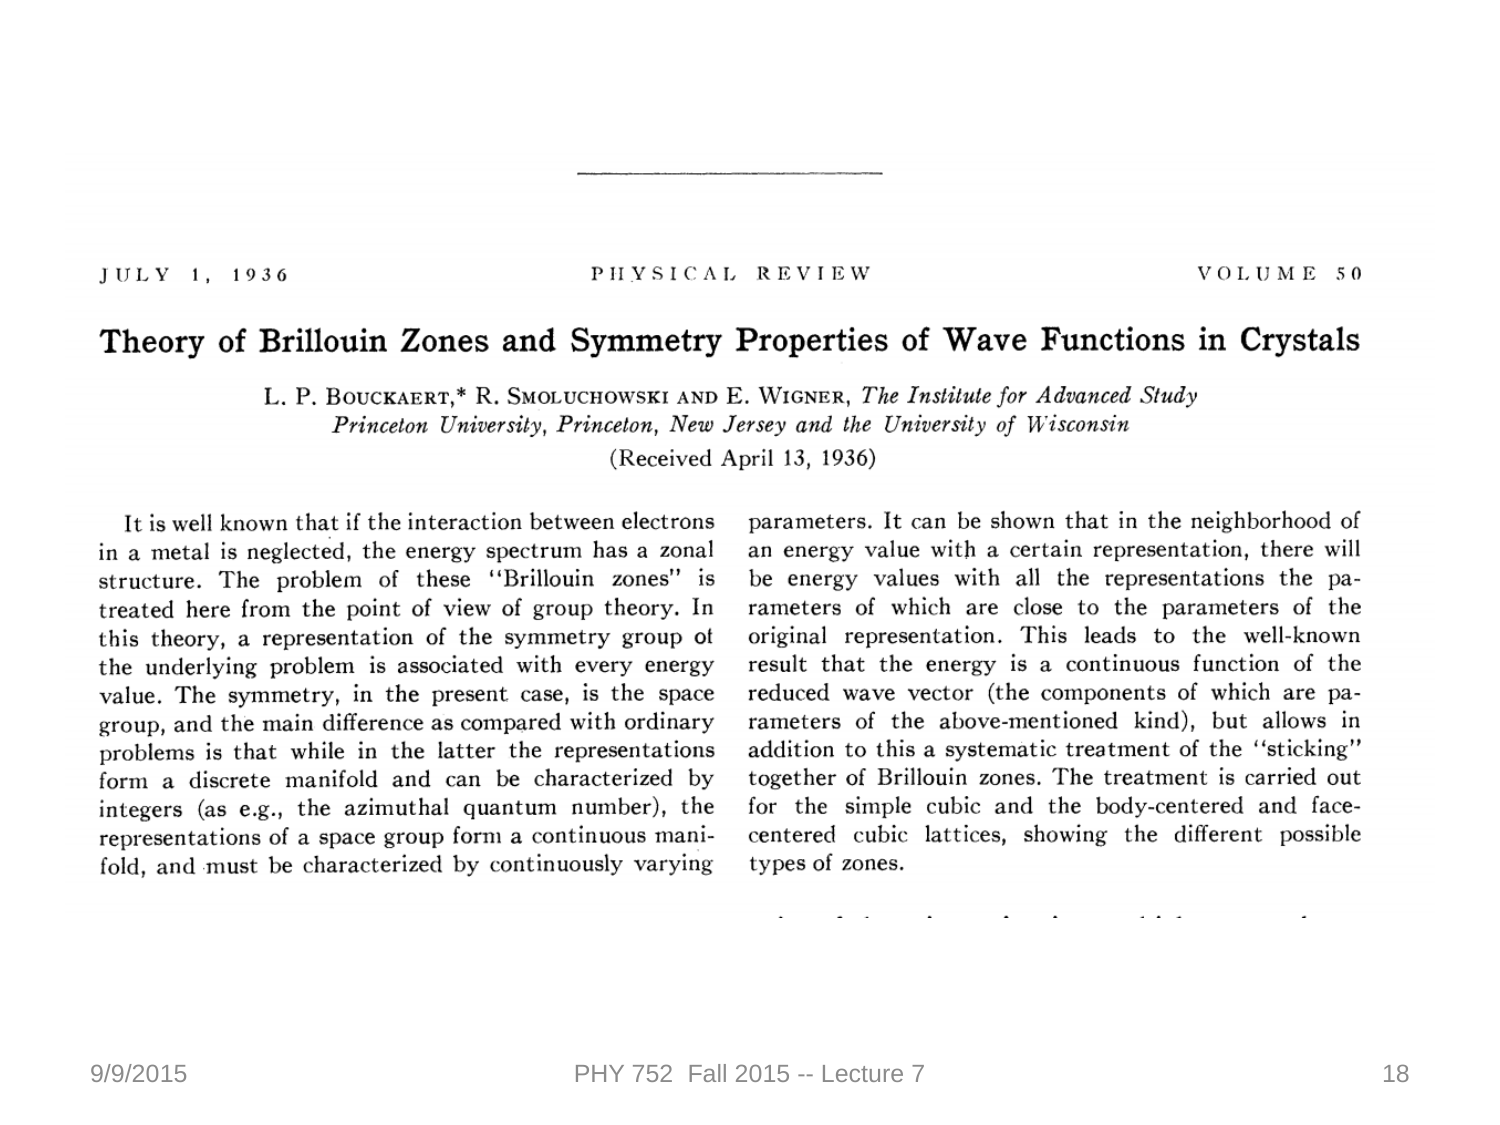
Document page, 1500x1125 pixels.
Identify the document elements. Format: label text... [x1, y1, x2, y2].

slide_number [75, 1042, 425, 1103]
footer PHY 752 Fall 2015 -- Lecture 7 [512, 1042, 988, 1103]
slide_number 18 [1074, 1042, 1425, 1103]
picture [65, 149, 1435, 918]
